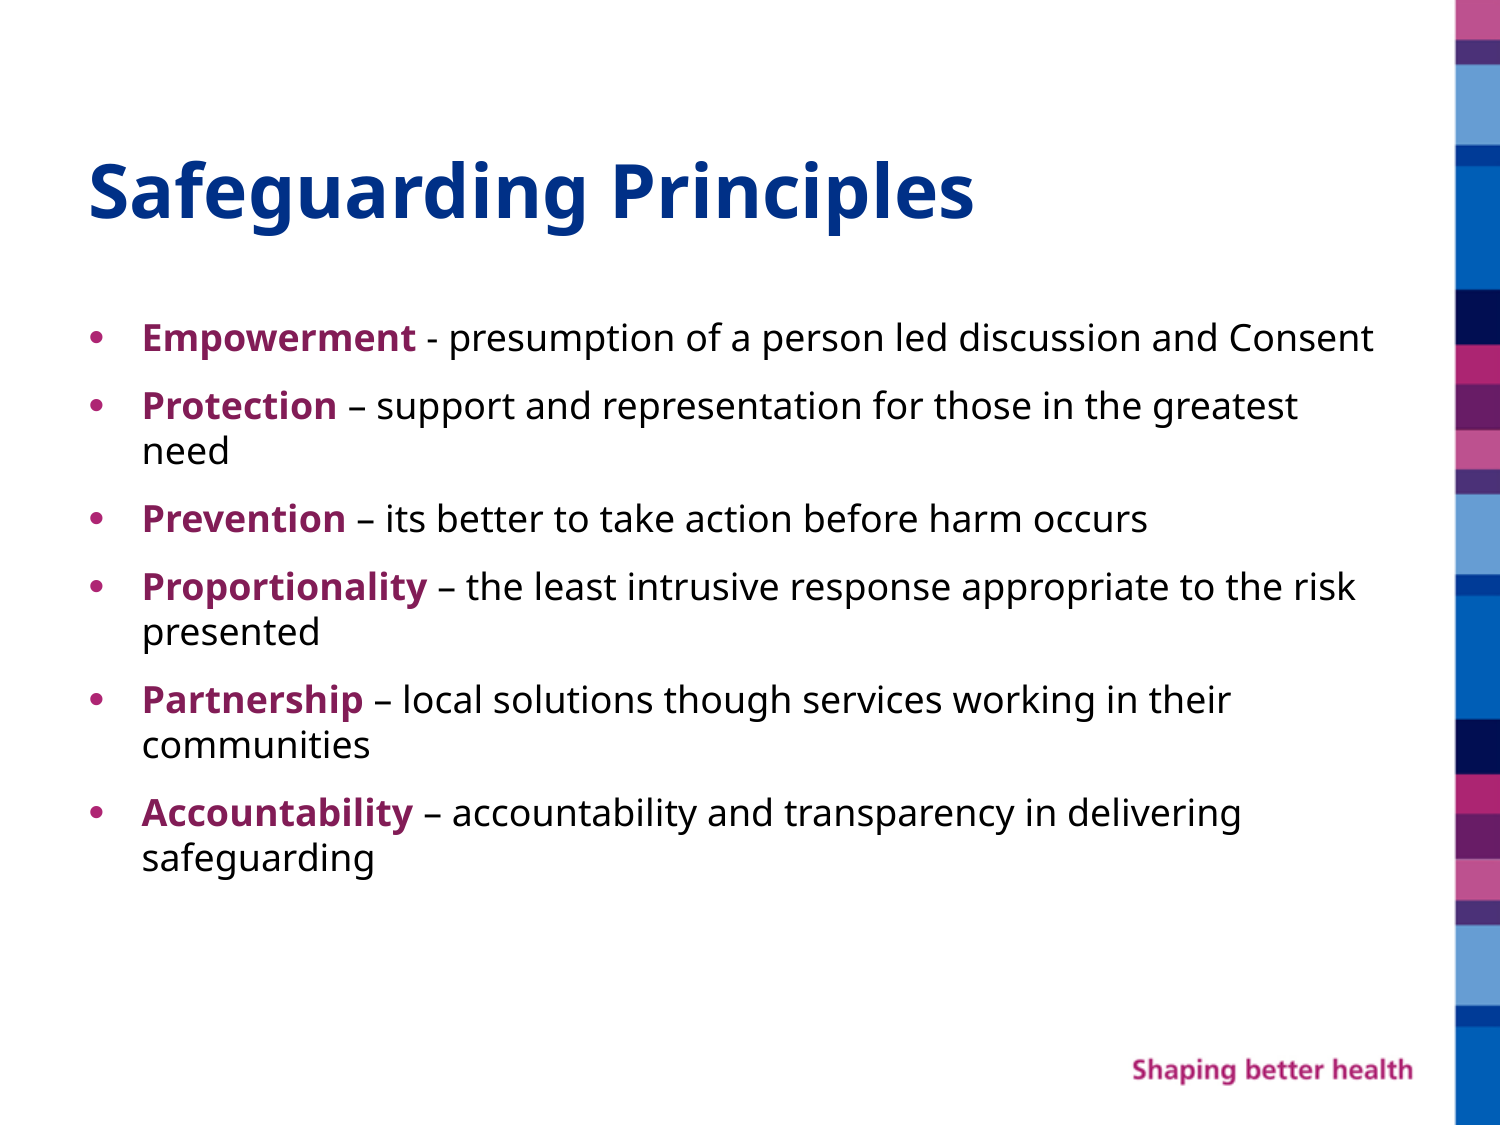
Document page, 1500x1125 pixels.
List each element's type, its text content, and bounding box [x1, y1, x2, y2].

list Empowerment - presumption of a person led discussion and Consent Protection – support and representation for those in the greatest need Prevention – its better to take action before harm occurs Proportionality – the least intrusive response appropriate to the risk presented Partnership – local solutions though services working in their communities Accountability – accountability and transparency in delivering safeguarding [88, 314, 1388, 937]
picture [1040, 0, 1500, 1125]
title Safeguarding Principles [88, 143, 1368, 235]
